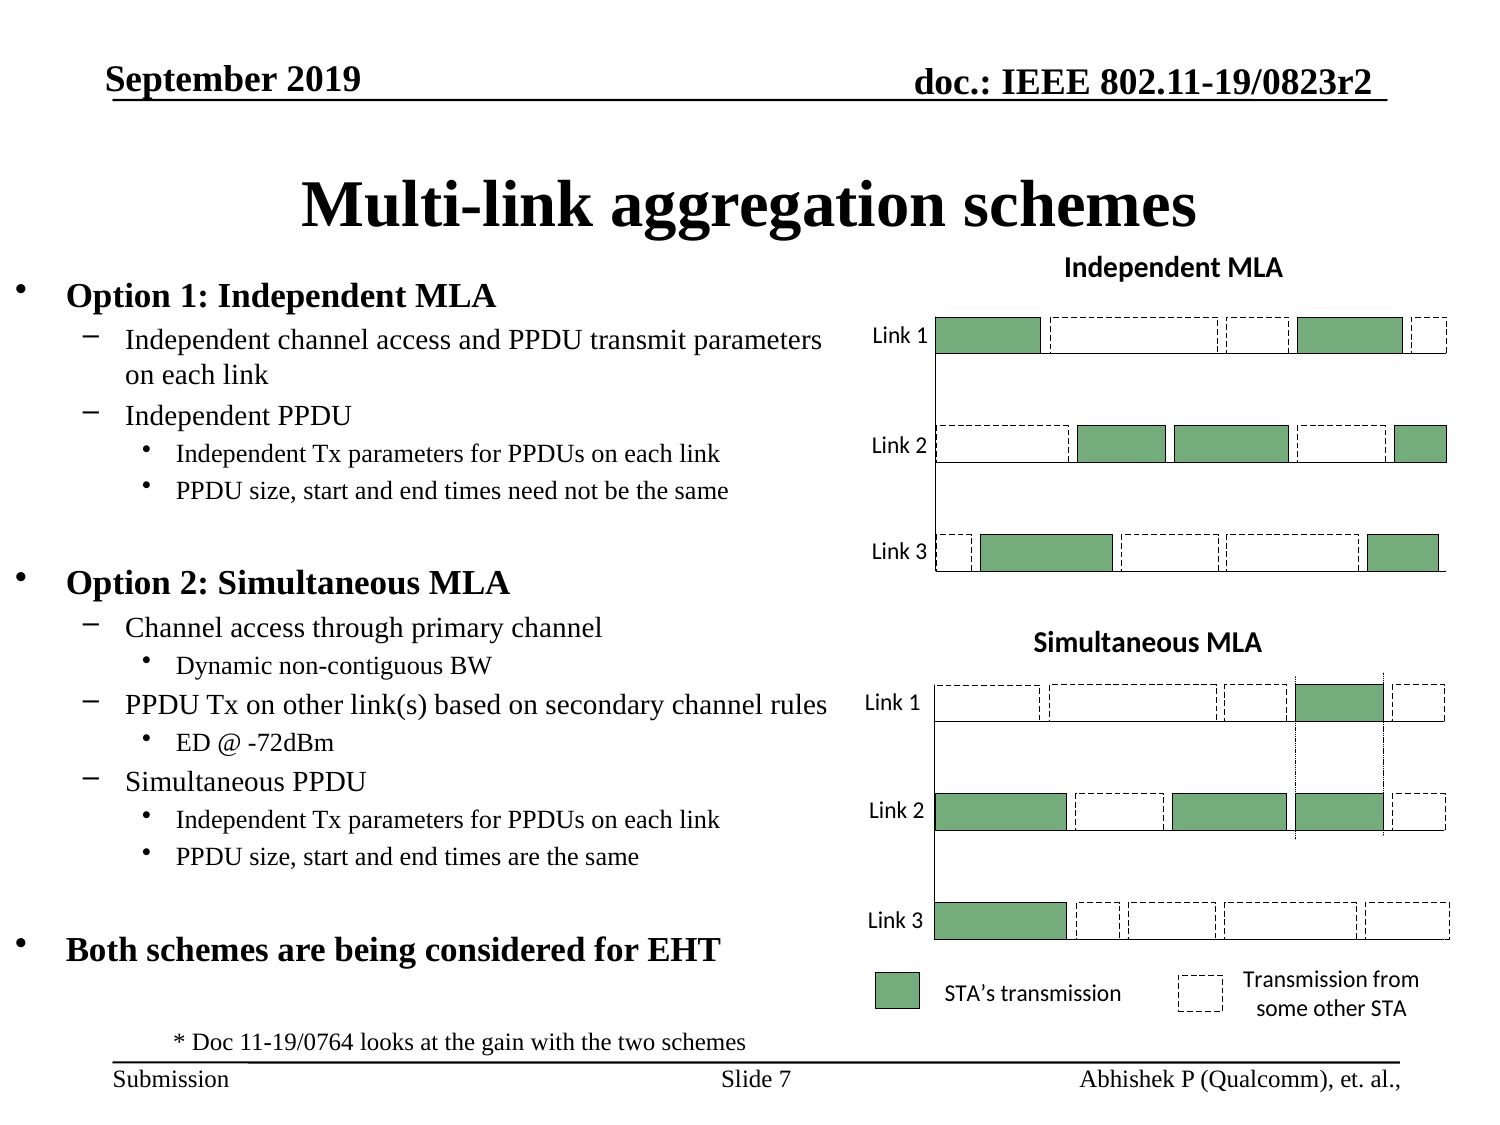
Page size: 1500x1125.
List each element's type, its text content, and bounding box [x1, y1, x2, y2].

text_box * Doc 11-19/0764 looks at the gain with the two schemes [158, 1017, 775, 1063]
slide_number Slide 7 [712, 1061, 801, 1093]
title Multi-link aggregation schemes [112, 112, 1388, 288]
list Option 1: Independent MLA Independent channel access and PPDU transmit parameters on each link Independent PPDU Independent Tx parameters for PPDUs on each link PPDU size, start and end times need not be the same Option 2: Simultaneous MLA Channel access through primary channel Dynamic non-contiguous BW PPDU Tx on other link(s) based on secondary channel rules ED @ -72dBm Simultaneous PPDU Independent Tx parameters for PPDUs on each link PPDU size, start and end times are the same Both schemes are being considered for EHT [0, 264, 843, 989]
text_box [848, 249, 1452, 1022]
footer Abhishek P (Qualcomm), et. al., [949, 1061, 1402, 1093]
